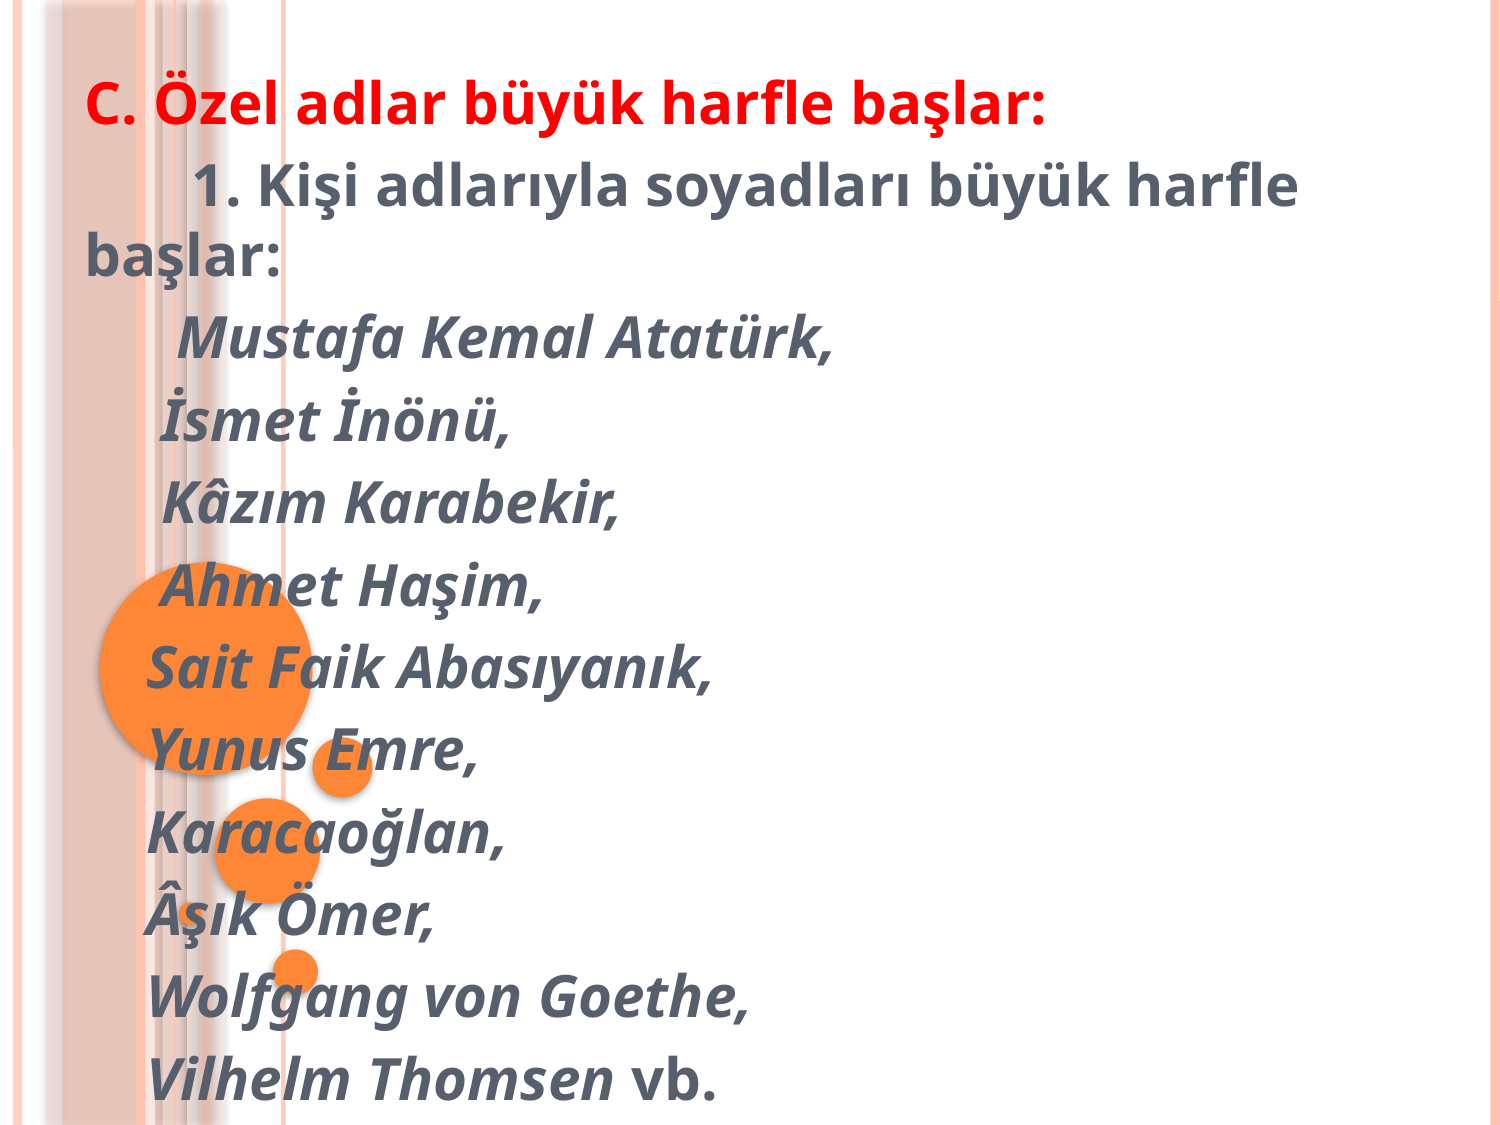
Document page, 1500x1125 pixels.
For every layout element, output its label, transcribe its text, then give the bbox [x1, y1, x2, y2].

subtitle C. Özel adlar büyük harfle başlar: 1. Kişi adlarıyla soyadları büyük harfle başlar: Mustafa Kemal Atatürk, İsmet İnönü, Kâzım Karabekir, Ahmet Haşim, Sait Faik Abasıyanık, Yunus Emre, Karacaoğlan, Âşık Ömer, Wolfgang von Goethe, Vilhelm Thomsen vb. [70, 58, 1465, 1125]
